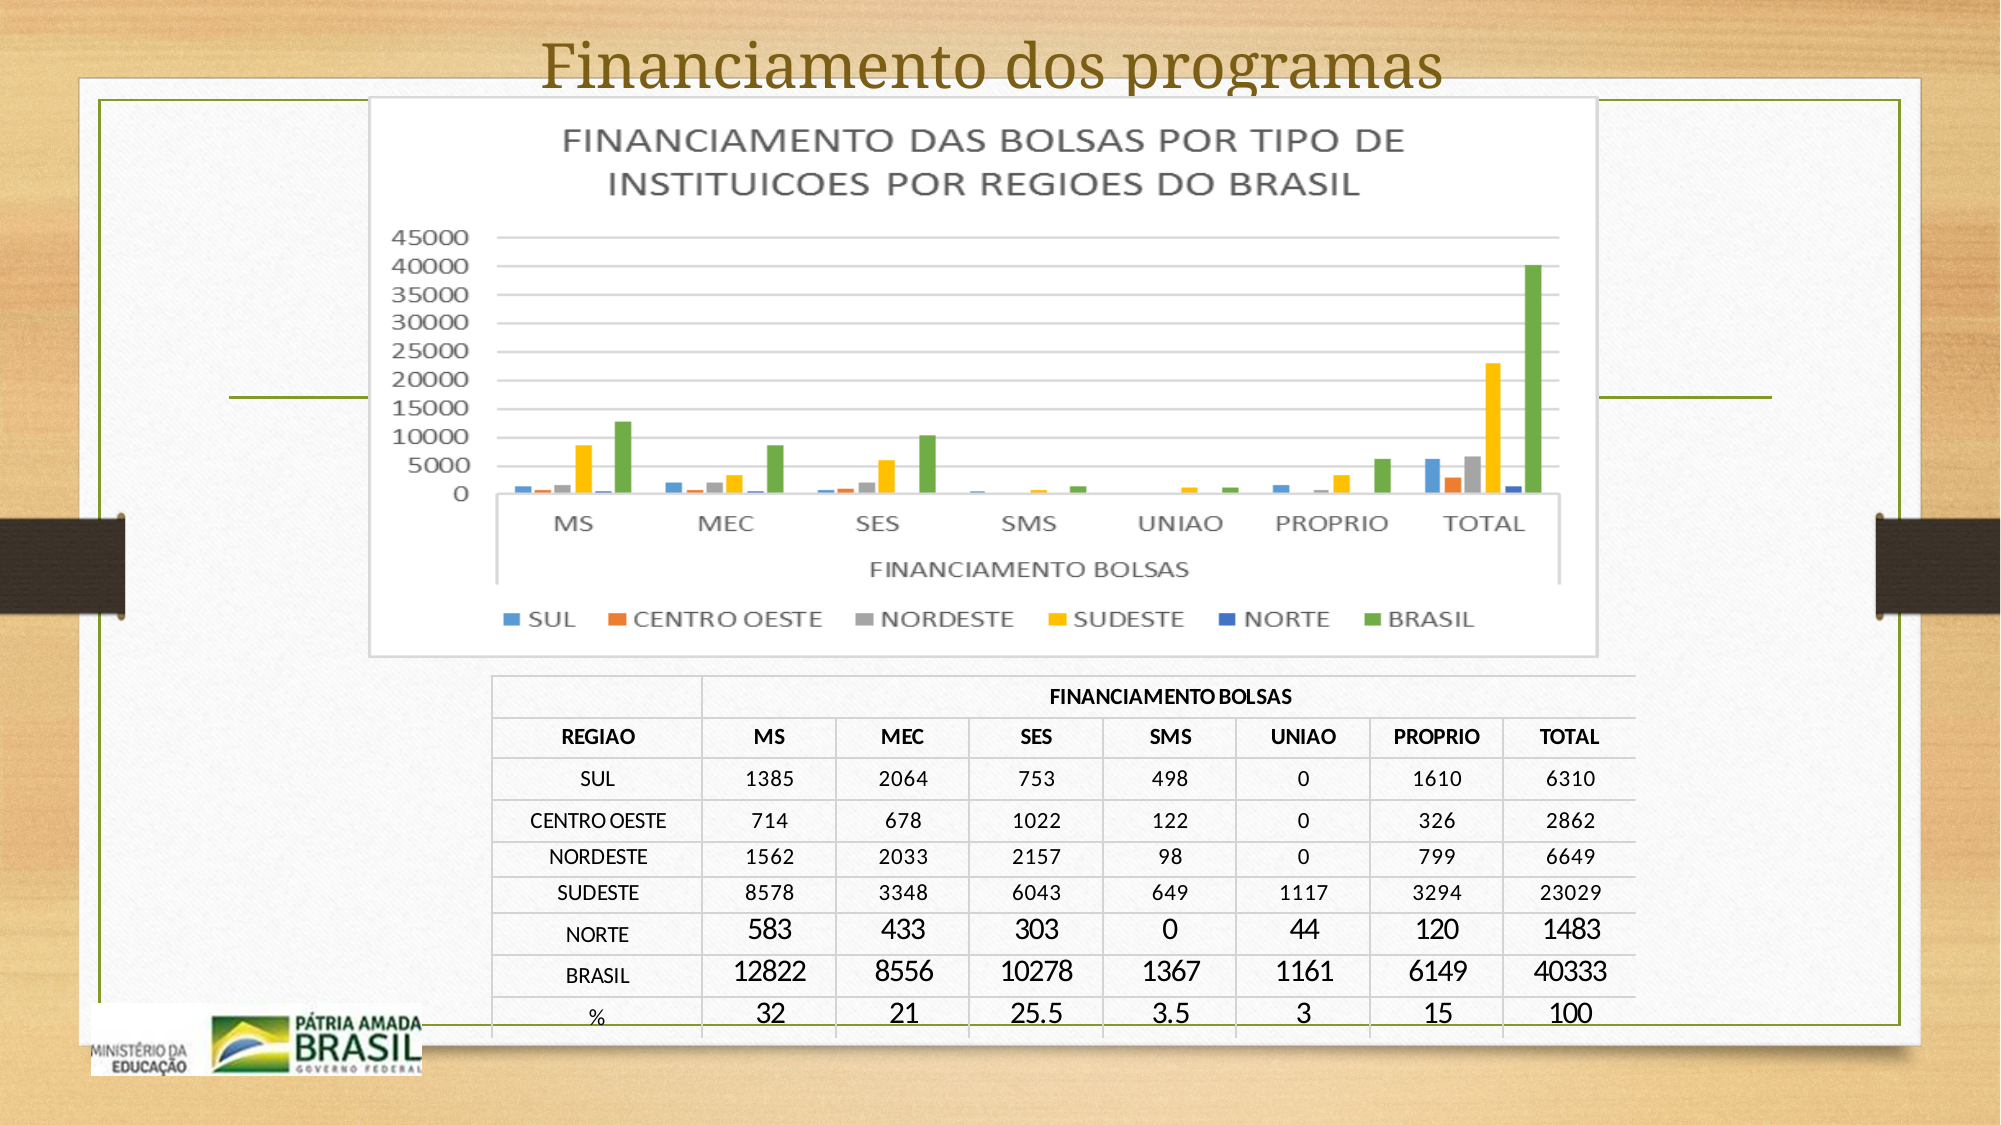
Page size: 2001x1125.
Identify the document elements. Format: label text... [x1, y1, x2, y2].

picture [0, 0, 2001, 1125]
title Financiamento dos programas [137, 18, 1864, 109]
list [368, 95, 1599, 658]
